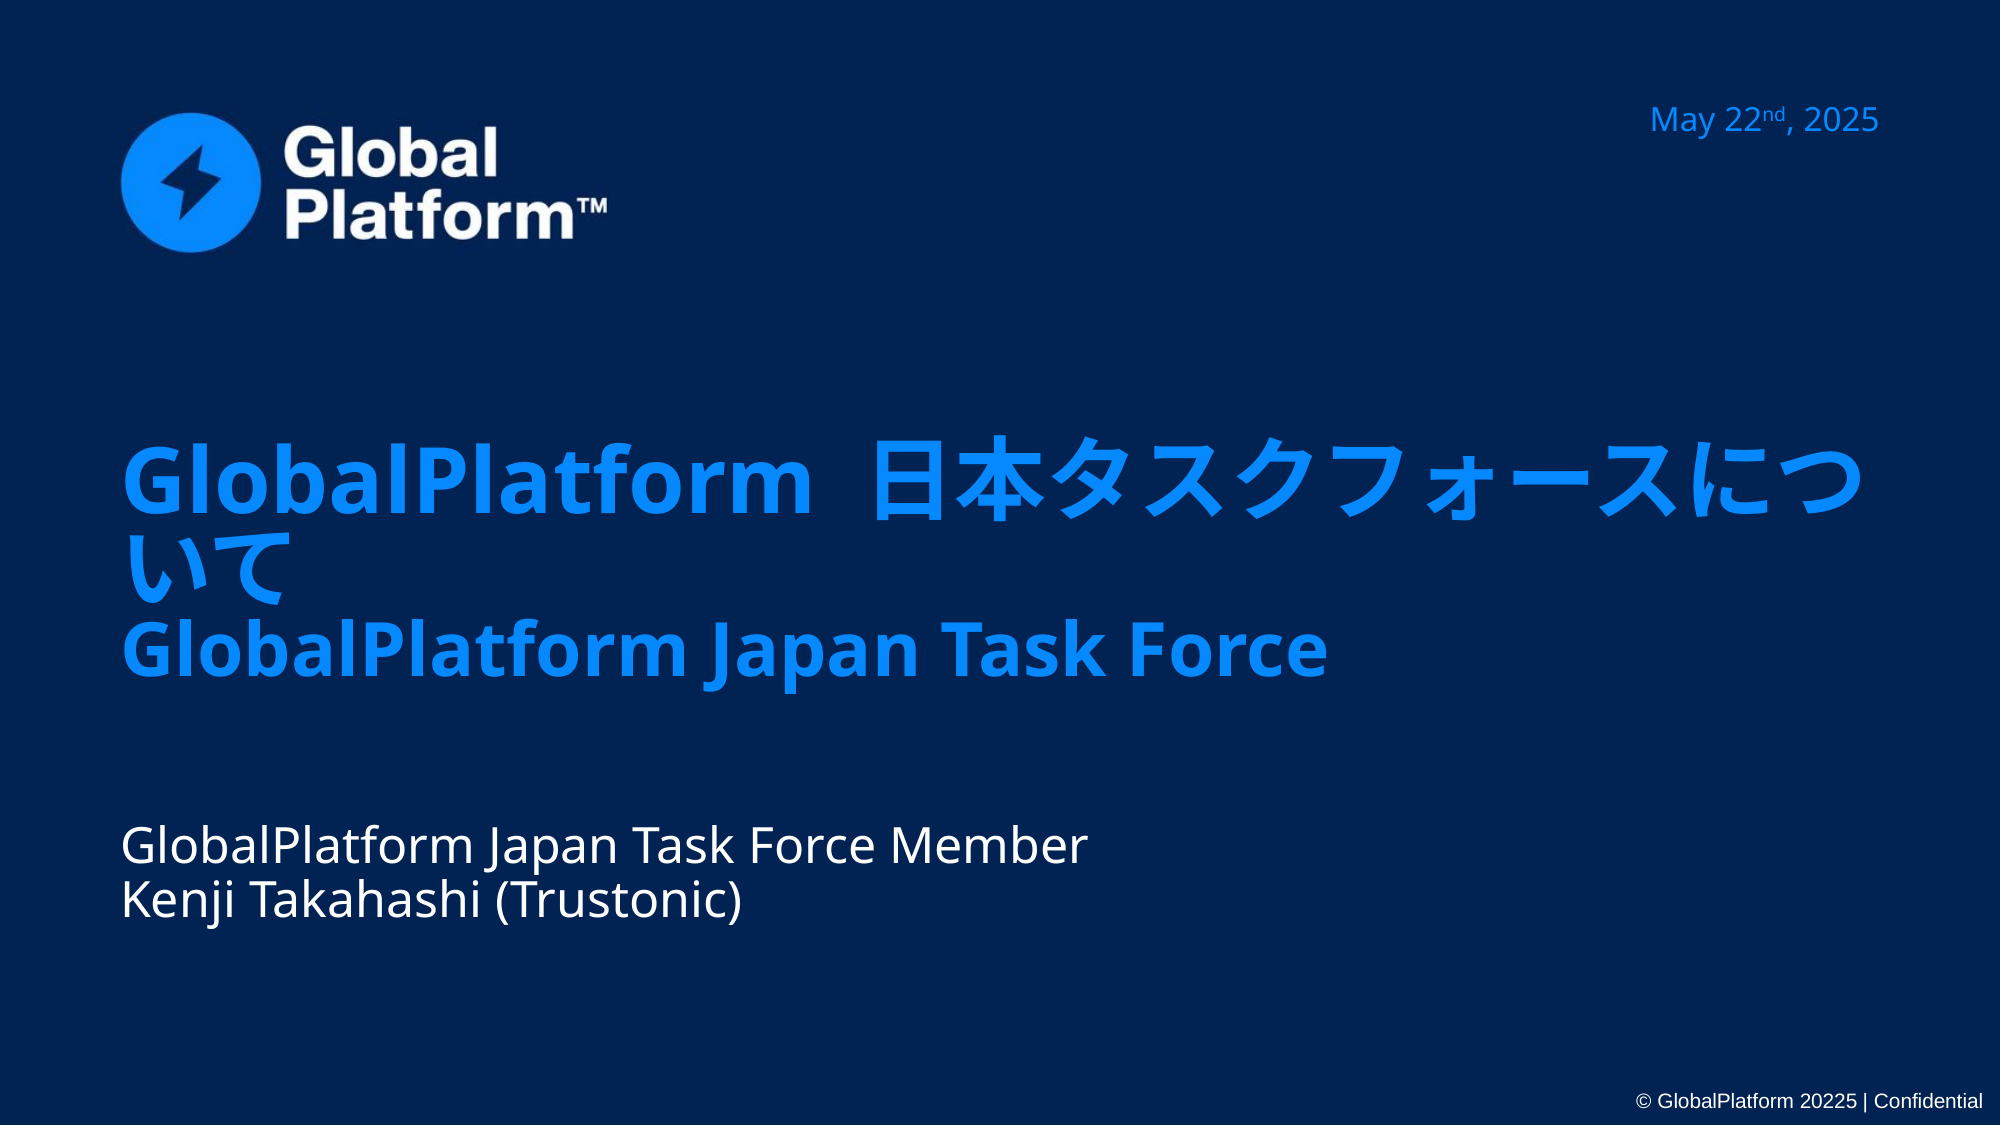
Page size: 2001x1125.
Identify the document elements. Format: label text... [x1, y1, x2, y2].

list May 22nd, 2025 [1357, 97, 1880, 135]
picture [66, 67, 663, 289]
subtitle GlobalPlatform Japan Task Force Member Kenji Takahashi (Trustonic) [120, 750, 1880, 1007]
title GlobalPlatform 日本タスクフォースについて GlobalPlatform Japan Task Force [120, 355, 1880, 711]
